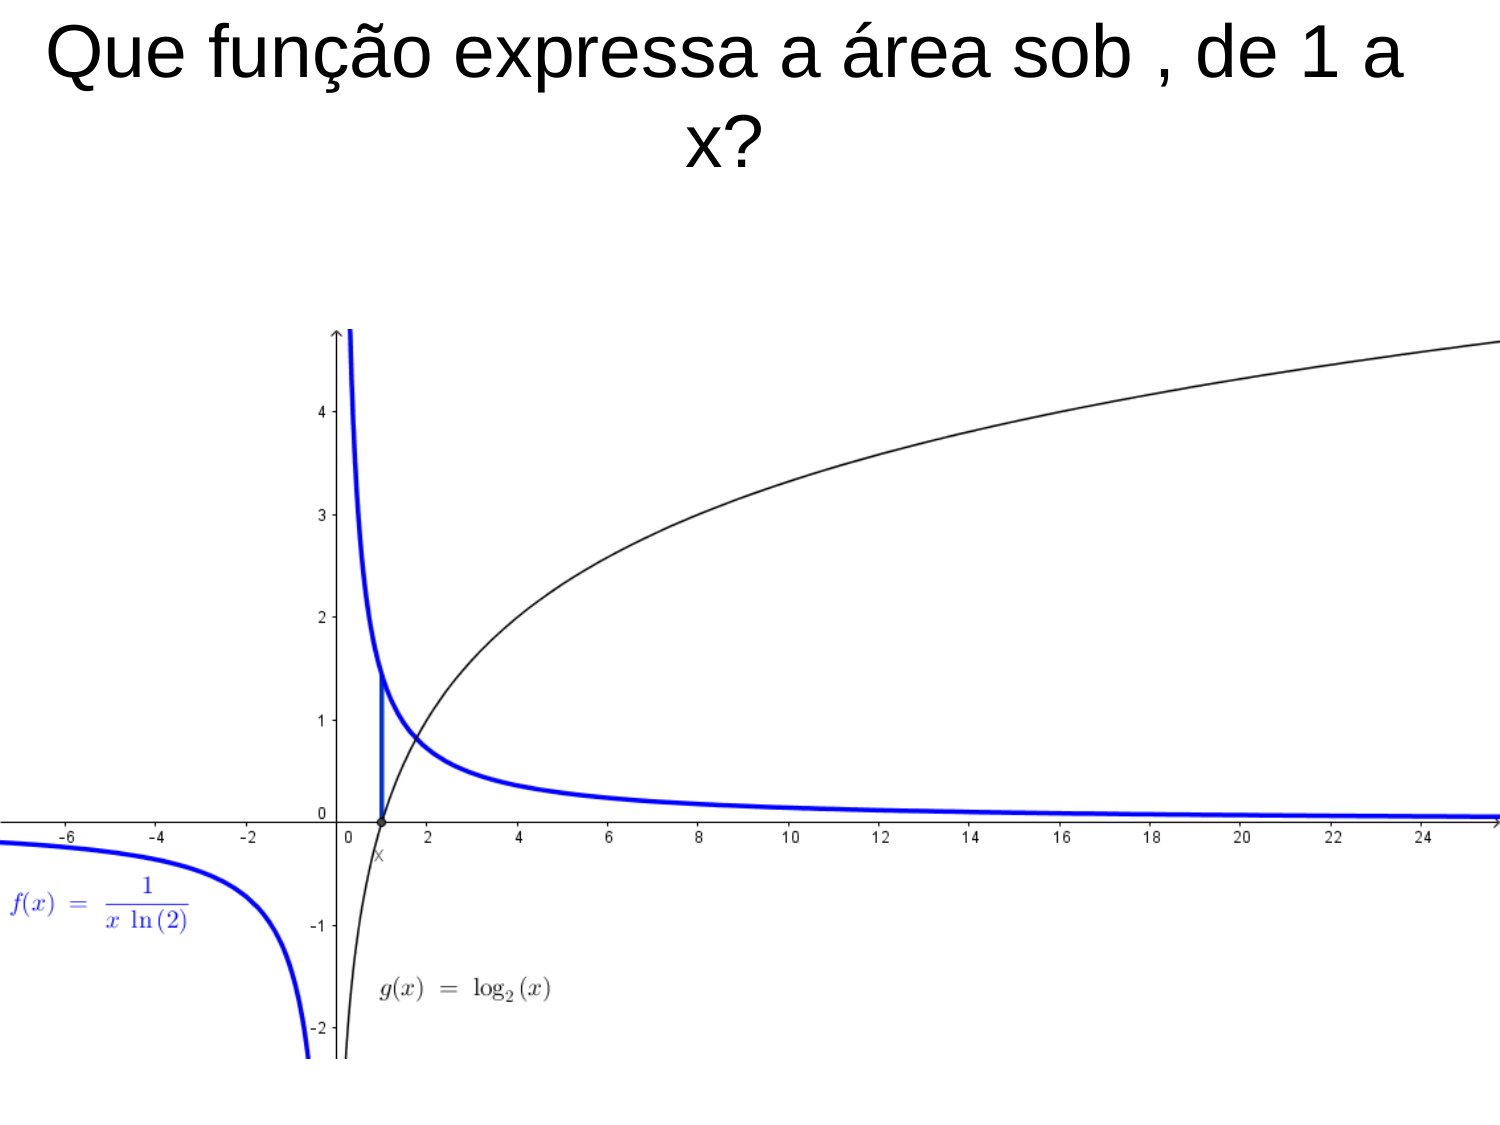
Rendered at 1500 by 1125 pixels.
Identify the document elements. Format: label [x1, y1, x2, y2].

picture [0, 329, 1500, 1059]
